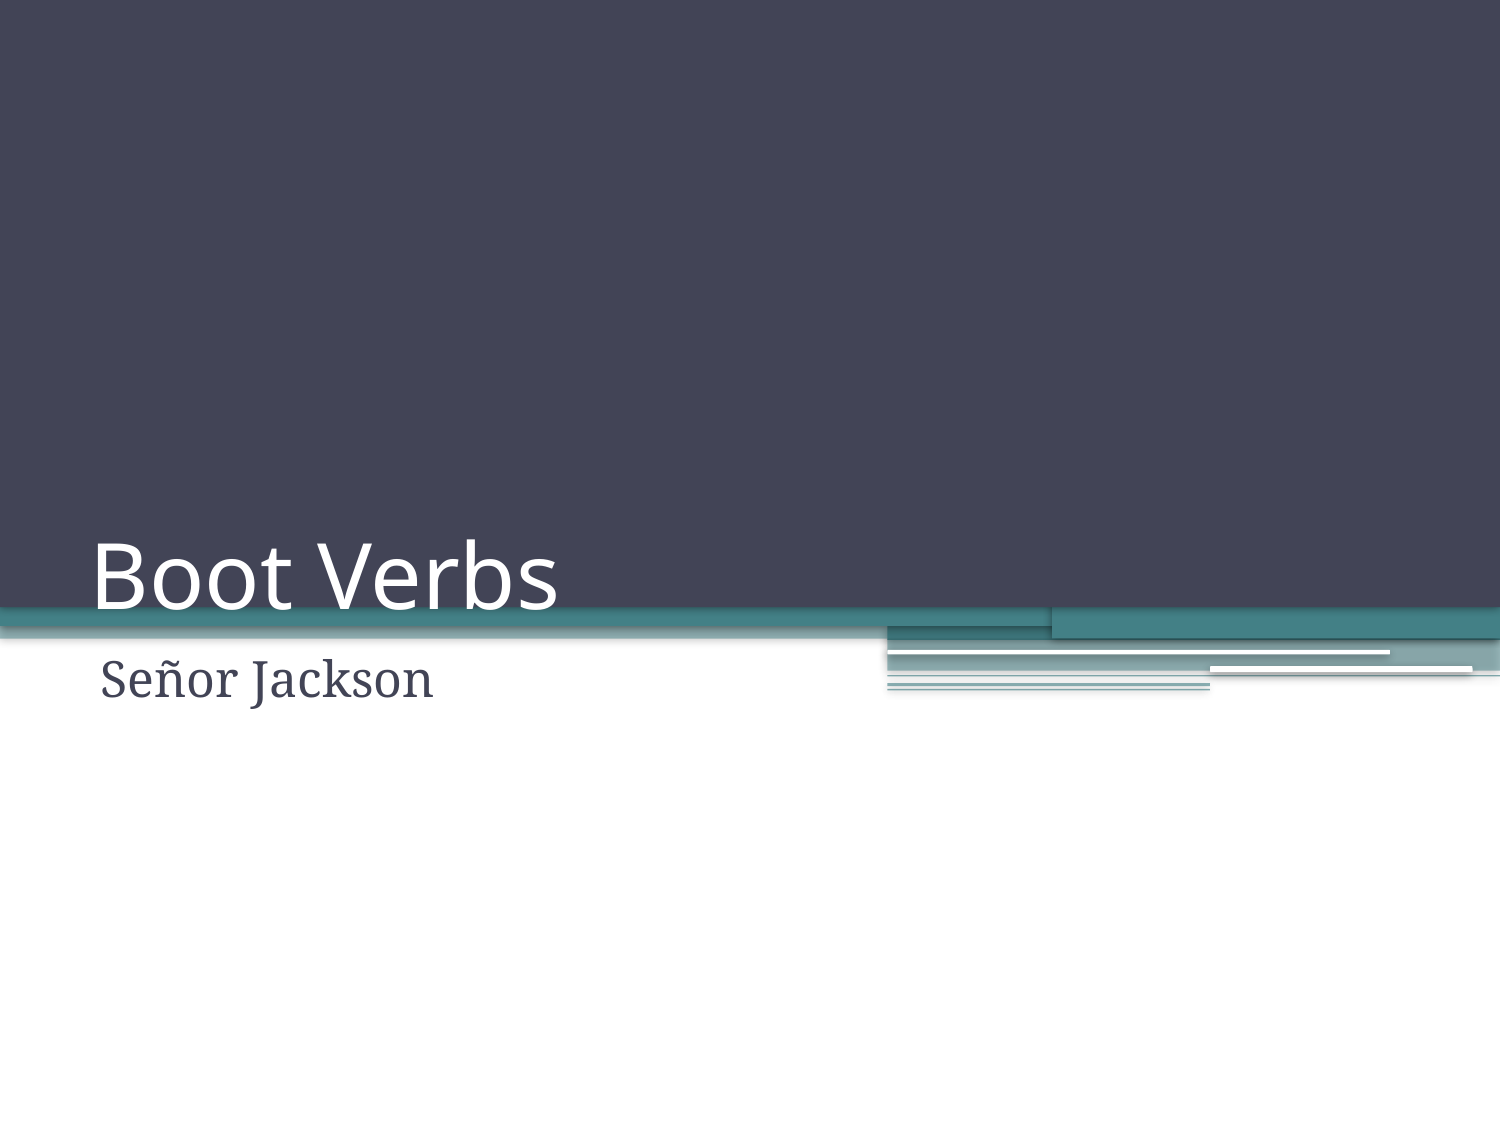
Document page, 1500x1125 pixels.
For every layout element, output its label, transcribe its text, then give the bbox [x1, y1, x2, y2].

subtitle Señor Jackson [75, 639, 888, 928]
title Boot Verbs [75, 394, 1463, 636]
